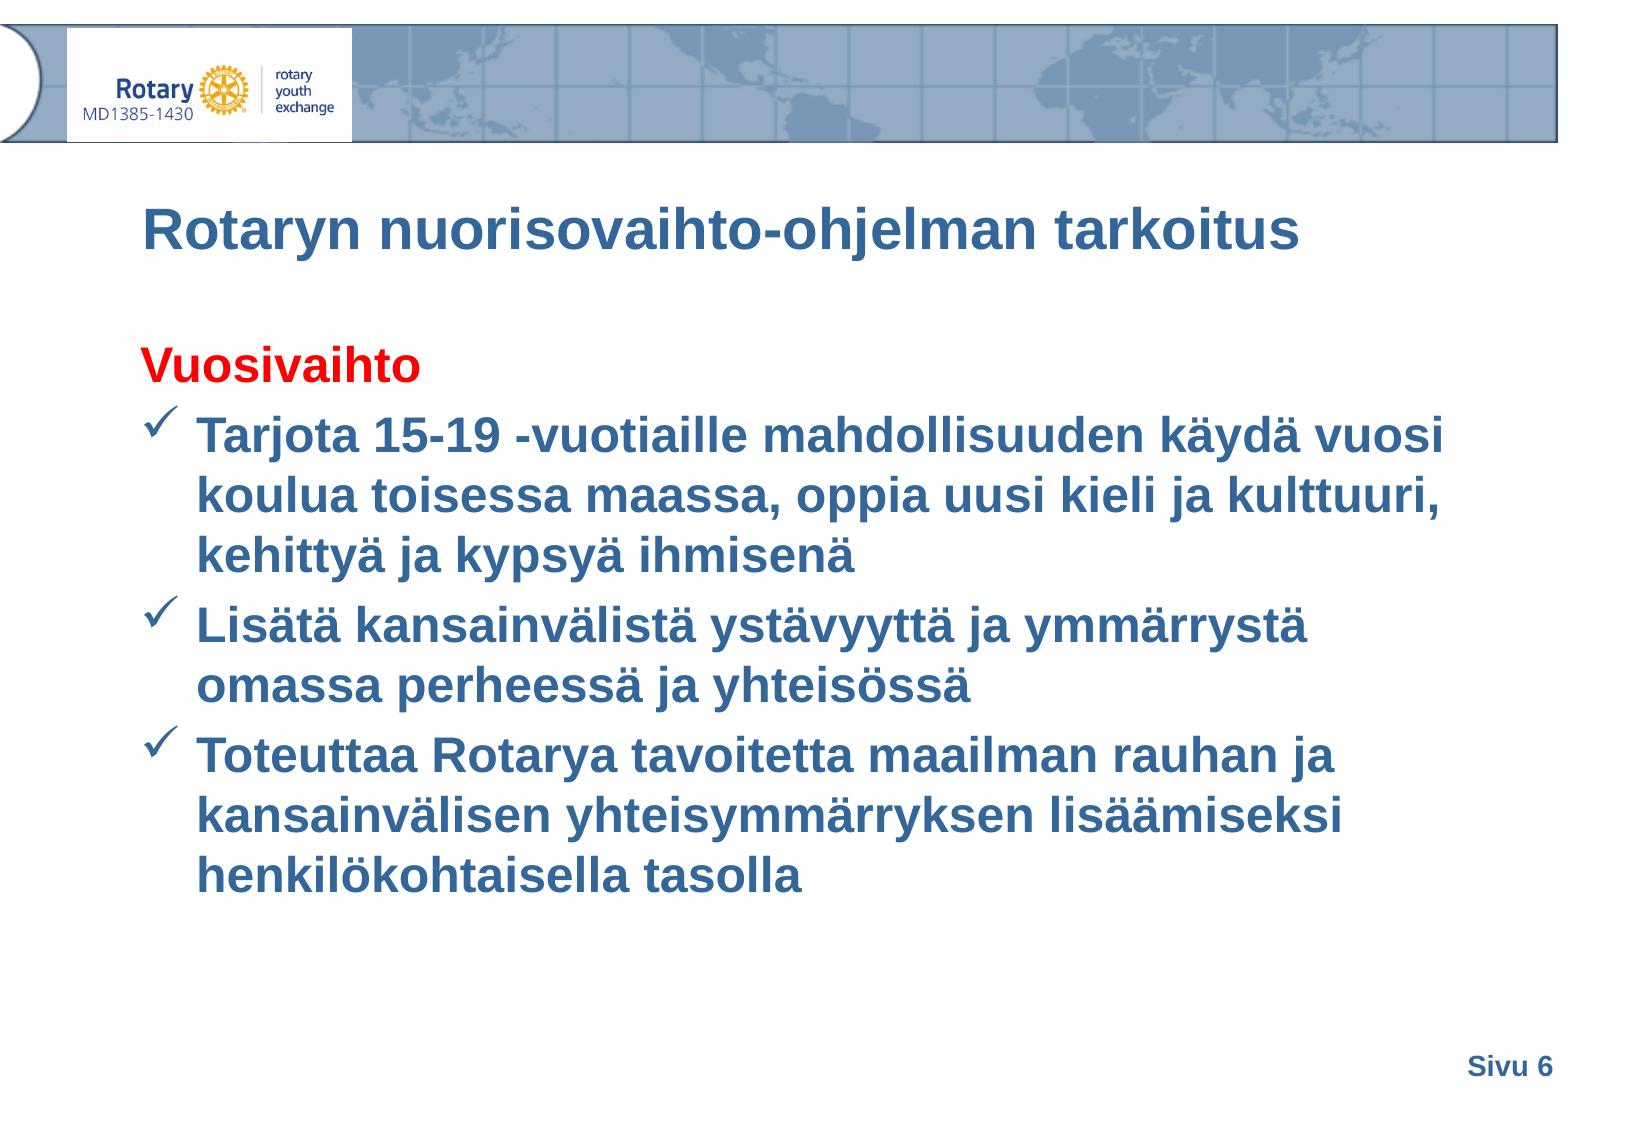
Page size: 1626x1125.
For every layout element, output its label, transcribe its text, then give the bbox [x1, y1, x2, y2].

list Vuosivaihto Tarjota 15-19 -vuotiaille mahdollisuuden käydä vuosi koulua toisessa maassa, oppia uusi kieli ja kulttuuri, kehittyä ja kypsyä ihmisenä Lisätä kansainvälistä ystävyyttä ja ymmärrystä omassa perheessä ja yhteisössä Toteuttaa Rotarya tavoitetta maailman rauhan ja kansainvälisen yhteisymmärryksen lisäämiseksi henkilökohtaisella tasolla [125, 324, 1500, 1000]
slide_number Sivu 6 [1230, 1039, 1569, 1115]
picture [0, 24, 1558, 143]
title Rotaryn nuorisovaihto-ohjelman tarkoitus [127, 148, 1503, 305]
